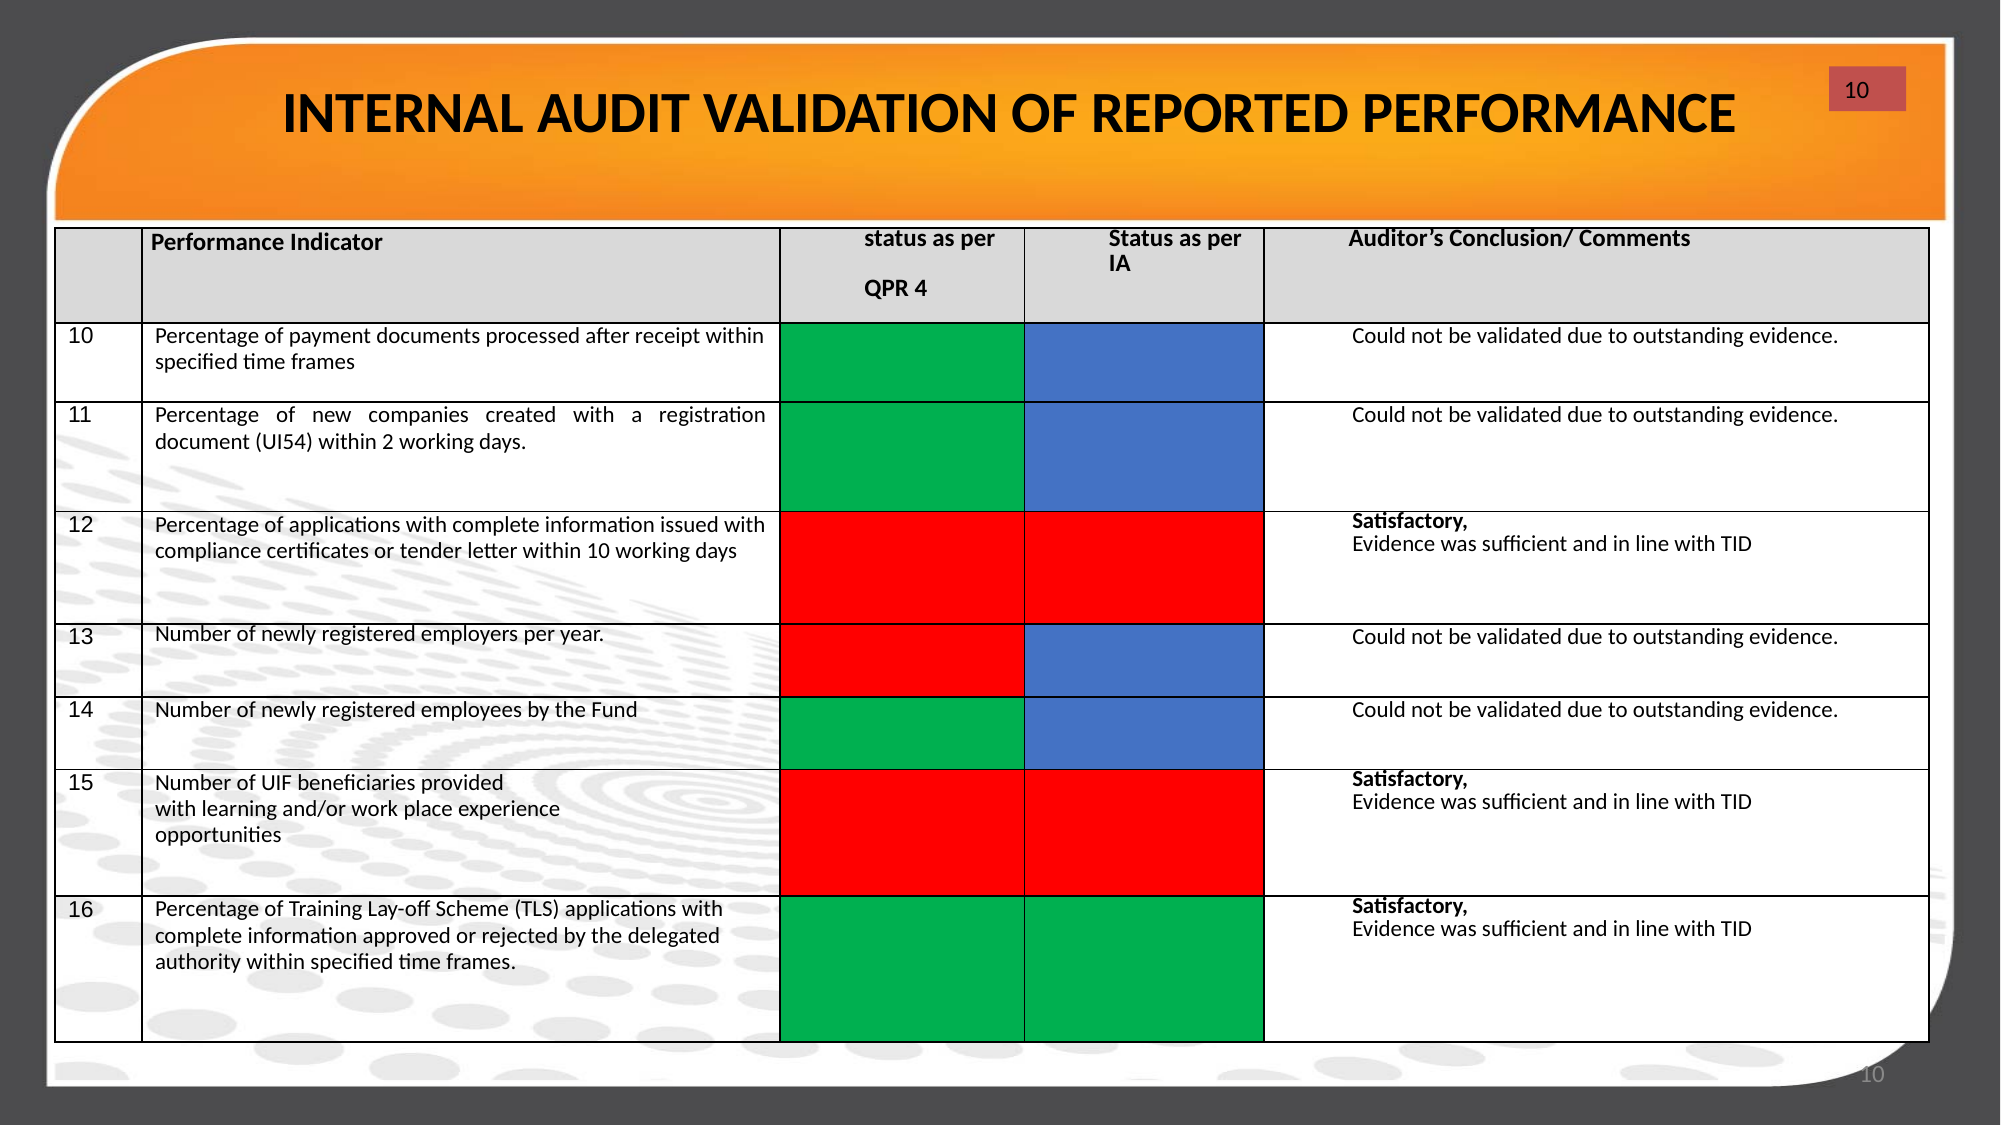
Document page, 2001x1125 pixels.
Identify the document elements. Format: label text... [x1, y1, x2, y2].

table_cell Percentage of applications with complete information issued with compliance certificates or tender letter within 10 working days [143, 512, 779, 623]
table_header status as per QPR 4 [781, 229, 1024, 322]
table_header Status as per IA [1025, 229, 1263, 322]
table_cell Could not be validated due to outstanding evidence. [1265, 698, 1928, 769]
table_cell [781, 512, 1024, 623]
text_box INTERNAL AUDIT VALIDATION OF REPORTED PERFORMANCE [238, 66, 1781, 202]
table_cell Satisfactory, Evidence was sufficient and in line with TID [1265, 512, 1928, 623]
table_header Auditor’s Conclusion/ Comments [1265, 229, 1928, 322]
table_cell [1025, 324, 1263, 401]
table_cell [1025, 512, 1263, 623]
table_cell 13 [56, 625, 141, 696]
table_cell Satisfactory, Evidence was sufficient and in line with TID [1265, 897, 1928, 1041]
table_cell Number of UIF beneficiaries provided with learning and/or work place experience opportunities [143, 770, 779, 895]
table_cell 10 [56, 324, 141, 401]
table_cell [1025, 897, 1263, 1041]
table_cell [781, 625, 1024, 696]
table_cell [1025, 698, 1263, 769]
table_cell [781, 770, 1024, 895]
table_cell Percentage of payment documents processed after receipt within specified time frames [143, 324, 779, 401]
slide_number 10 [1433, 1043, 1900, 1103]
table_cell [781, 403, 1024, 511]
table_cell Number of newly registered employers per year. [143, 625, 779, 696]
table_cell [781, 897, 1024, 1041]
table_header [56, 229, 141, 322]
text_box 10 [1829, 66, 1907, 112]
table_cell 12 [56, 512, 141, 623]
table_cell [1025, 770, 1263, 895]
table_cell [1025, 625, 1263, 696]
text_box [100, 354, 131, 415]
picture [0, 0, 2001, 1125]
table_cell 11 [56, 403, 141, 511]
table_cell [781, 698, 1024, 769]
table_cell Could not be validated due to outstanding evidence. [1265, 324, 1928, 401]
table_cell [781, 324, 1024, 401]
table_cell Percentage of Training Lay-off Scheme (TLS) applications with complete information approved or rejected by the delegated authority within specified time frames. [143, 897, 779, 1041]
table_cell Satisfactory, Evidence was sufficient and in line with TID [1265, 770, 1928, 895]
table_header Performance Indicator [143, 229, 779, 322]
table_cell Could not be validated due to outstanding evidence. [1265, 403, 1928, 511]
table_cell 14 [56, 698, 141, 769]
table_cell Number of newly registered employees by the Fund [143, 698, 779, 769]
table_cell [1025, 403, 1263, 511]
table_cell Could not be validated due to outstanding evidence. [1265, 625, 1928, 696]
table_cell Percentage of new companies created with a registration document (UI54) within 2 working days. [143, 403, 779, 511]
table_cell 15 [56, 770, 141, 895]
table_cell 16 [56, 897, 141, 1041]
